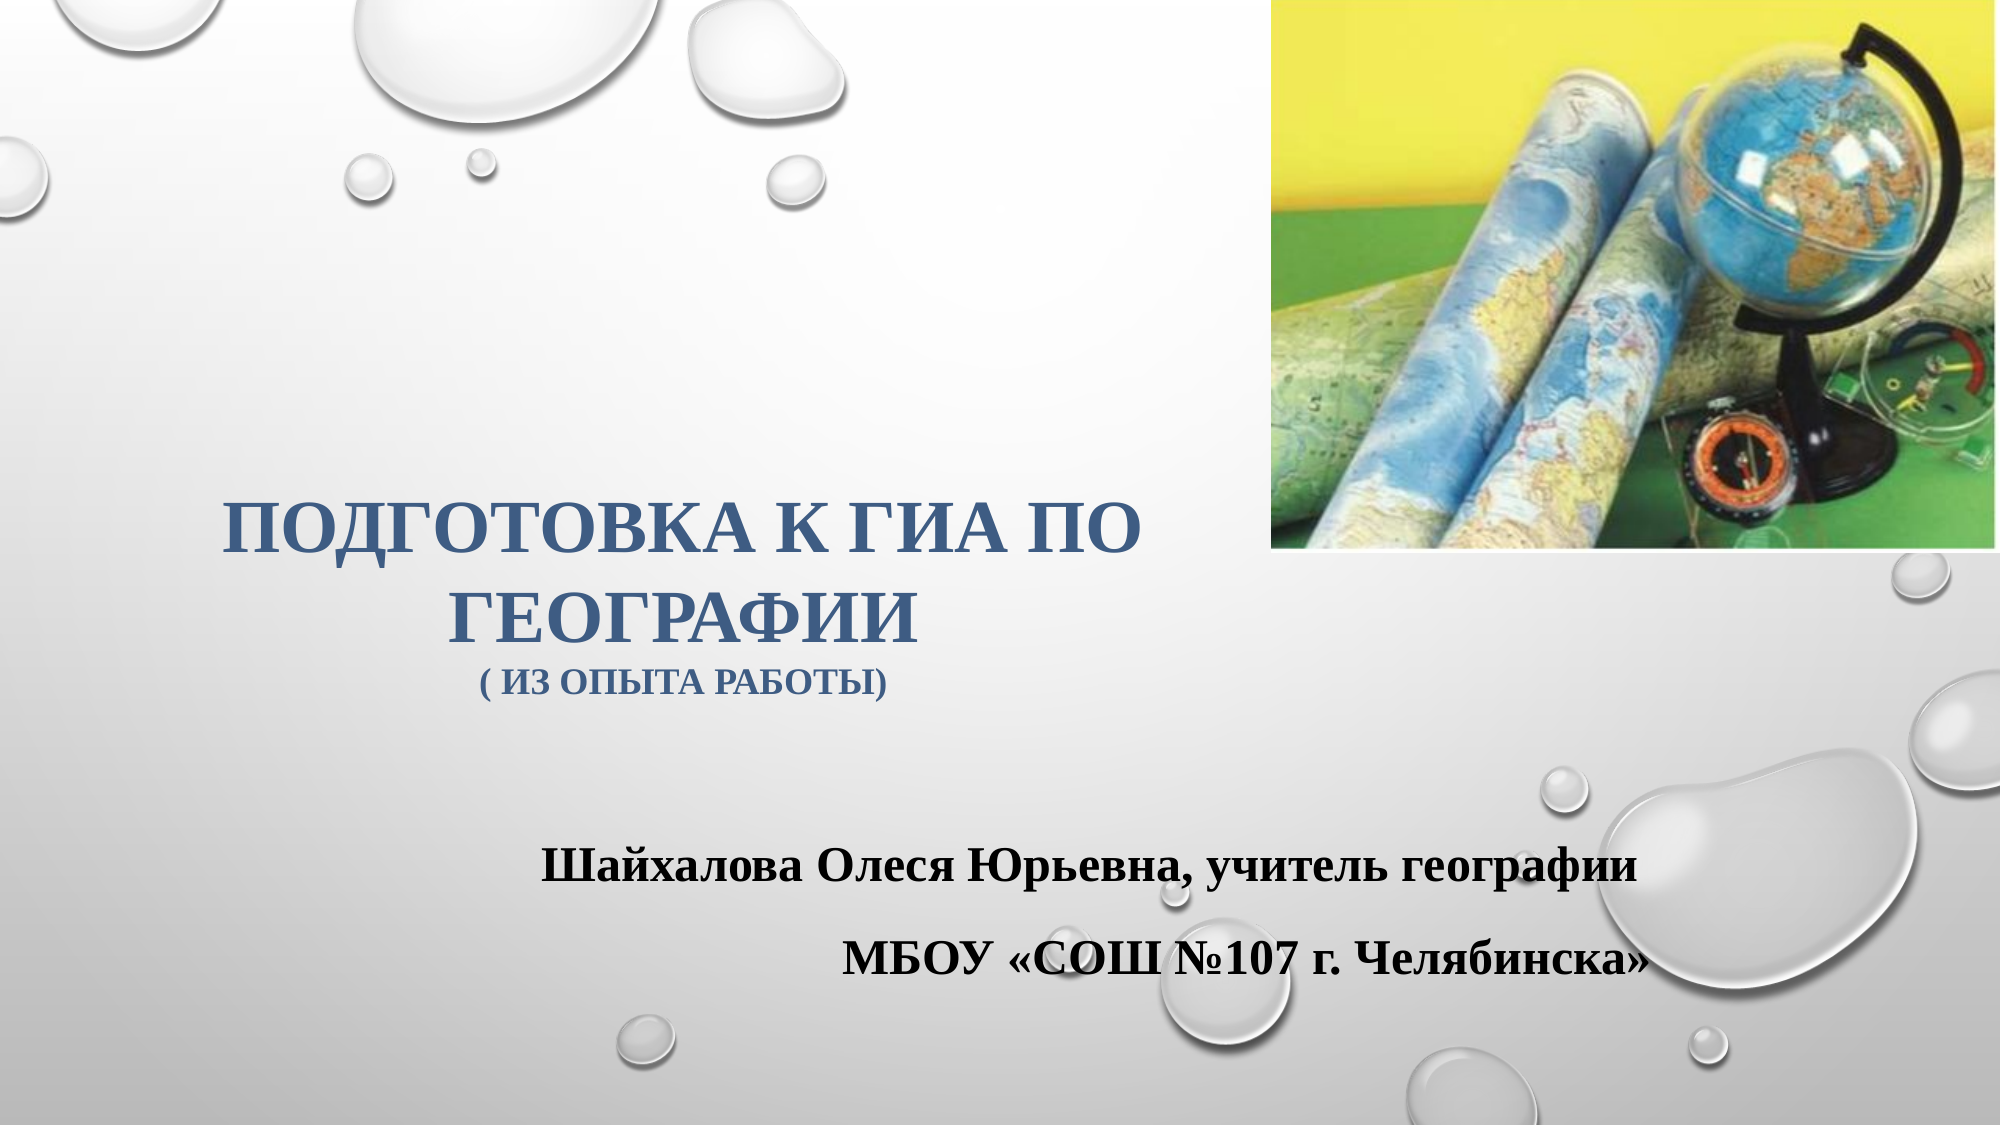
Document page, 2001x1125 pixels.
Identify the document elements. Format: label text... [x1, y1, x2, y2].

picture [0, 0, 2000, 1125]
title Подготовка к ГИА по географии ( из опыта работы) [35, 285, 1331, 710]
subtitle Шайхалова Олеся Юрьевна, учитель географии МБОУ «СОШ №107 г. Челябинска» [240, 812, 1667, 999]
